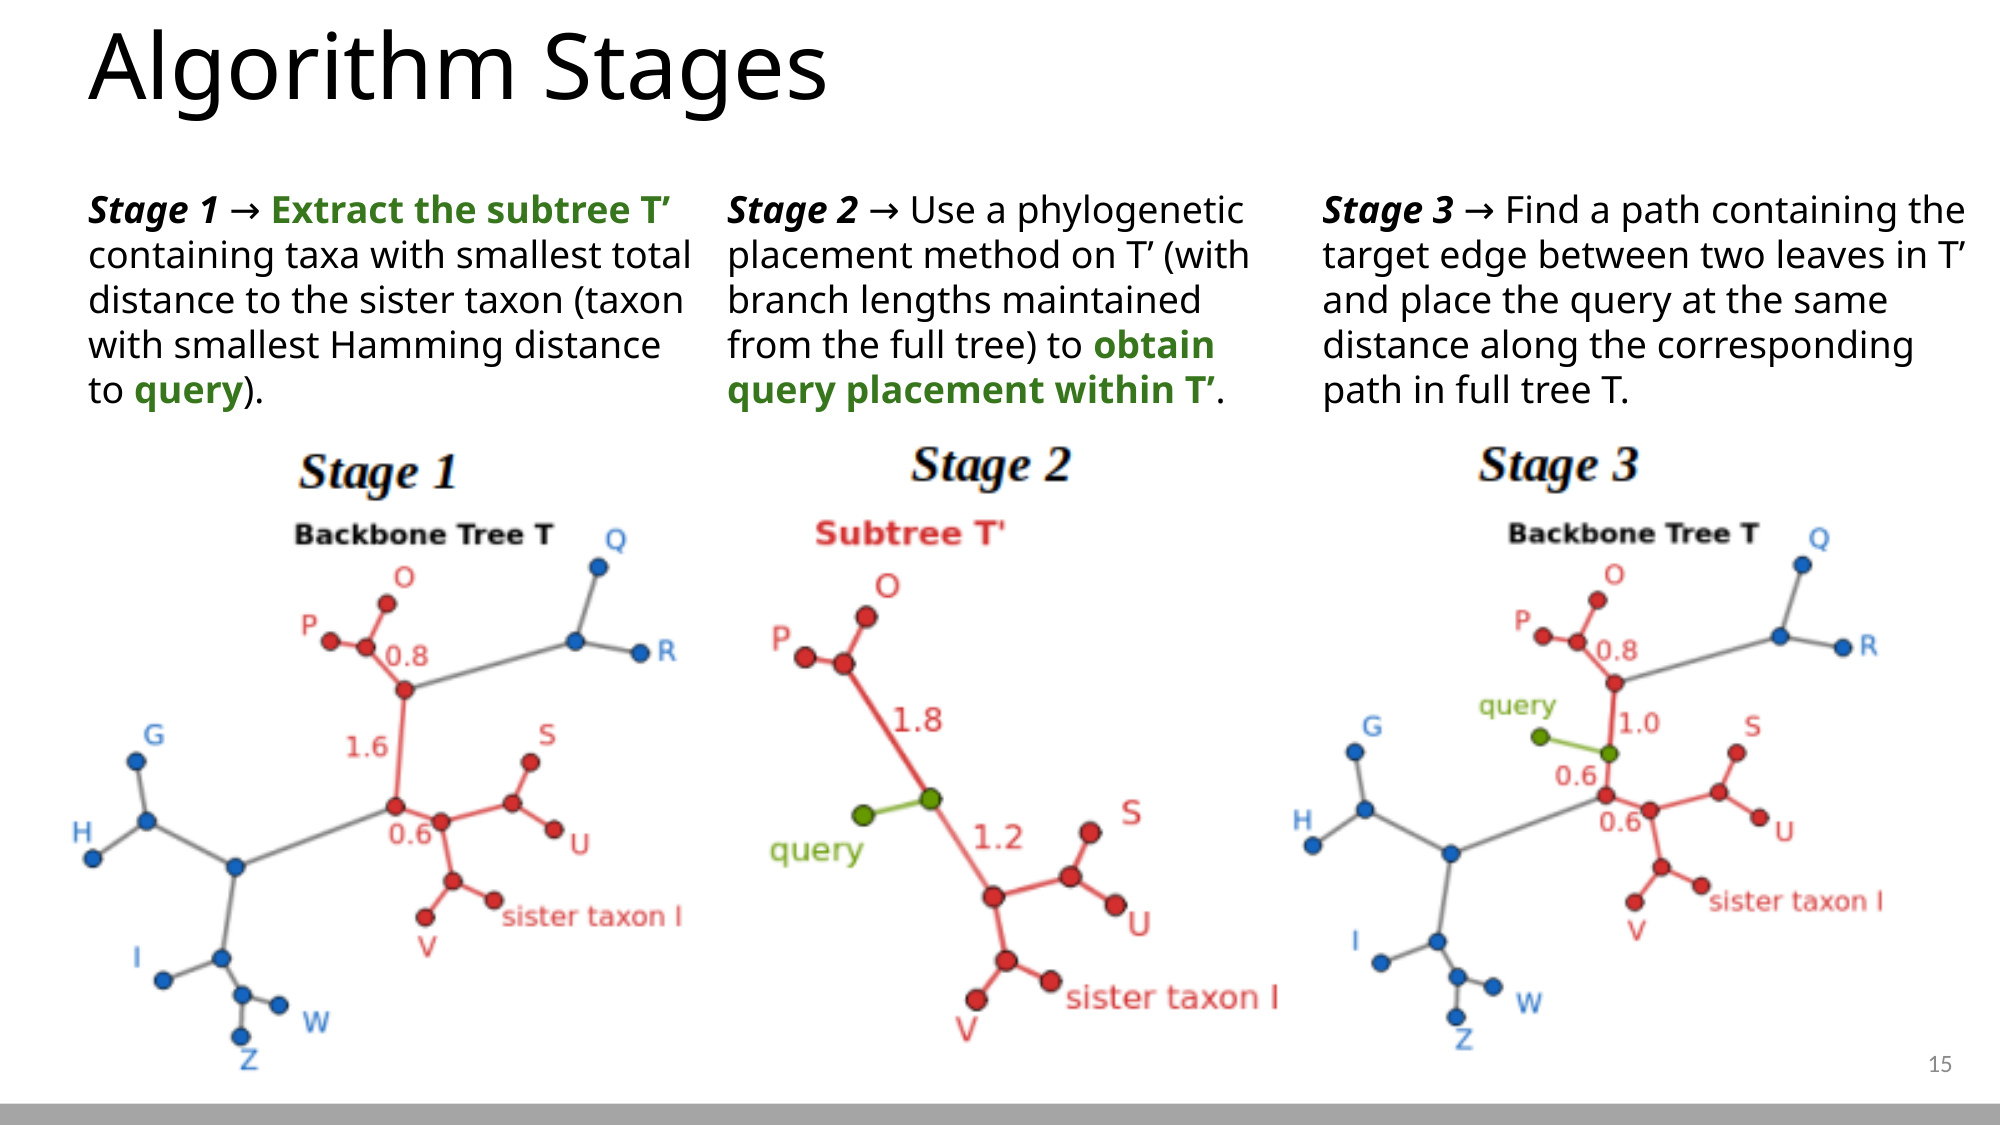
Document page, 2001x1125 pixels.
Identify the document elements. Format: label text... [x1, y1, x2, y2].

slide_number 15 [1853, 1102, 1974, 1106]
text_box Stage 2 → Use a phylogenetic placement method on T’ (with branch lengths maintained from the full tree) to obtain query placement within T’. [707, 166, 1293, 416]
picture [23, 416, 1977, 1102]
text_box Stage 3 → Find a path containing the target edge between two leaves in T’ and place the query at the same distance along the corresponding path in full tree T. [1302, 166, 2000, 432]
title Algorithm Stages [68, 0, 1932, 182]
text_box Stage 1 → Extract the subtree T’ containing taxa with smallest total distance to the sister taxon (taxon with smallest Hamming distance to query). [68, 166, 707, 416]
